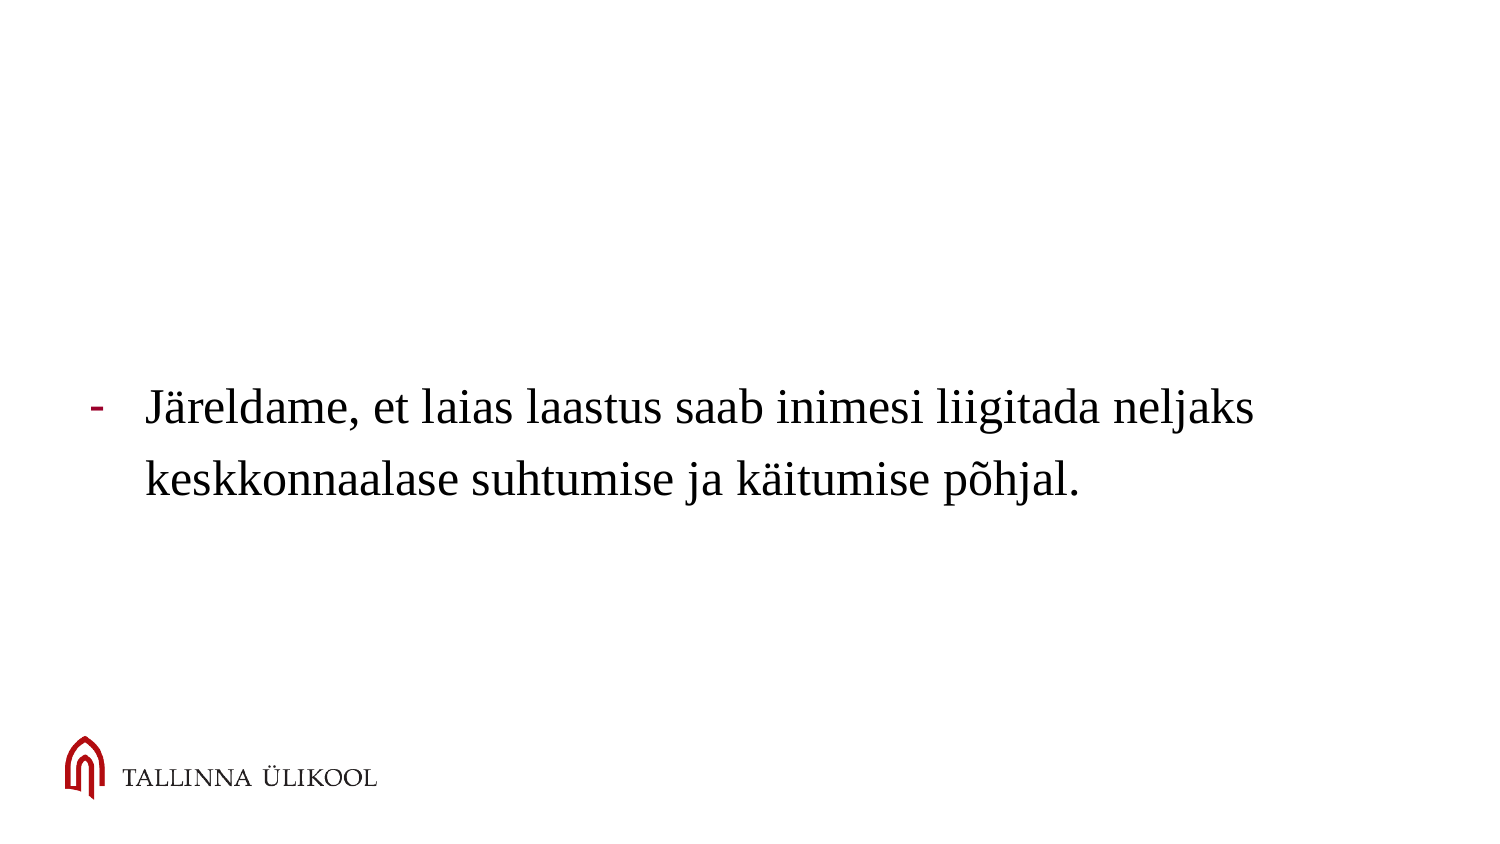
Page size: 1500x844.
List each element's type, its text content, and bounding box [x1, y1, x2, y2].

picture [65, 735, 377, 800]
list Järeldame, et laias laastus saab inimesi liigitada neljaks keskkonnaalase suhtumise ja käitumise põhjal. [74, 84, 1348, 701]
